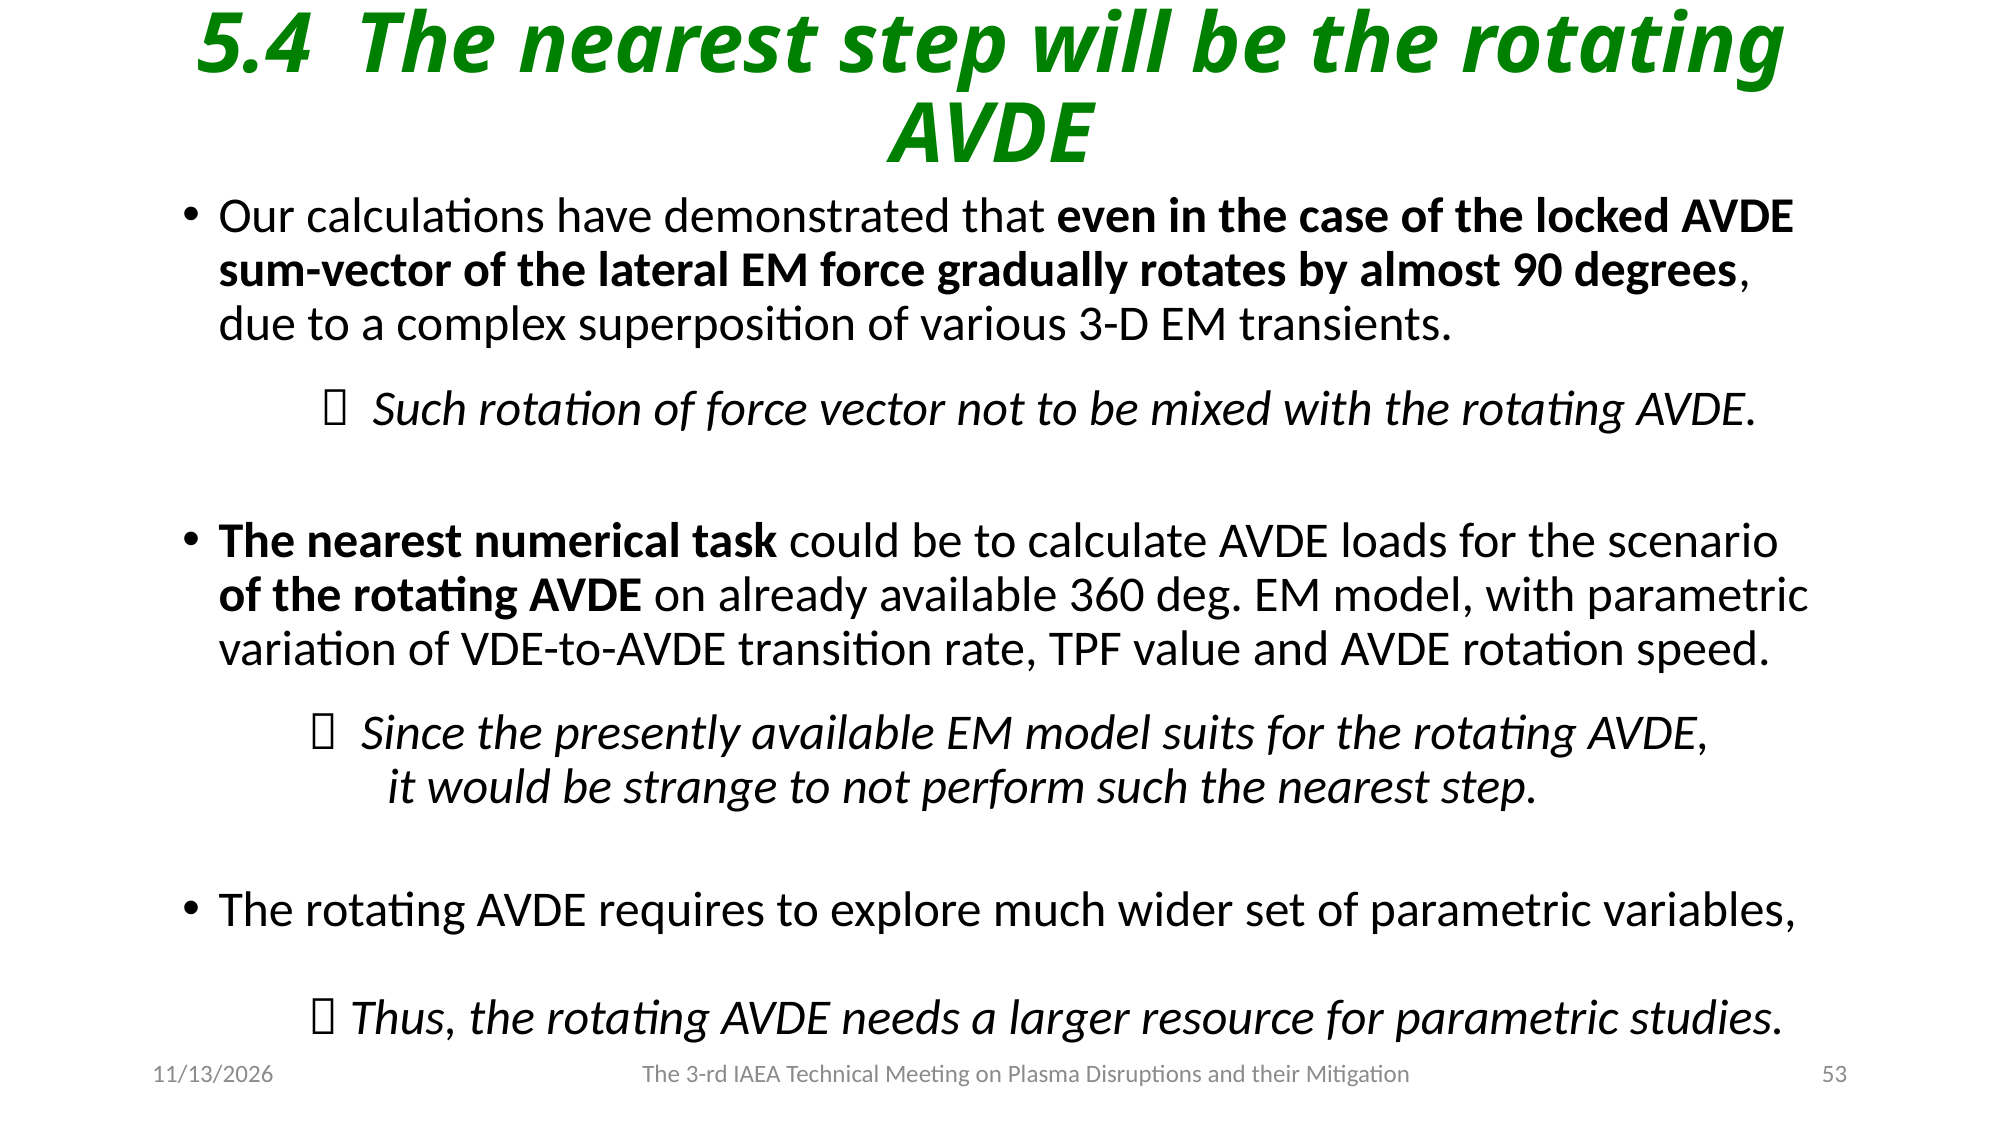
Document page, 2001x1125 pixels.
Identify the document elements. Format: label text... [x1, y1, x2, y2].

title 5.4 The nearest step will be the rotating AVDE [79, 25, 1906, 157]
footer The 3-rd IAEA Technical Meeting on Plasma Disruptions and their Mitigation [587, 1042, 1467, 1103]
slide_number 53 [1467, 1042, 1863, 1103]
list Our calculations have demonstrated that even in the case of the locked AVDE sum-vector of the lateral EM force gradually rotates by almost 90 degrees, due to a complex superposition of various 3-D EM transients.  Such rotation of force vector not to be mixed with the rotating AVDE. The nearest numerical task could be to calculate AVDE loads for the scenario of the rotating AVDE on already available 360 deg. EM model, with parametric variation of VDE-to-AVDE transition rate, TPF value and AVDE rotation speed.  Since the presently available EM model suits for the rotating AVDE, it would be strange to not perform such the nearest step. The rotating AVDE requires to explore much wider set of parametric variables,  Thus, the rotating AVDE needs a larger resource for parametric studies. [167, 182, 1951, 1097]
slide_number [137, 1042, 587, 1103]
